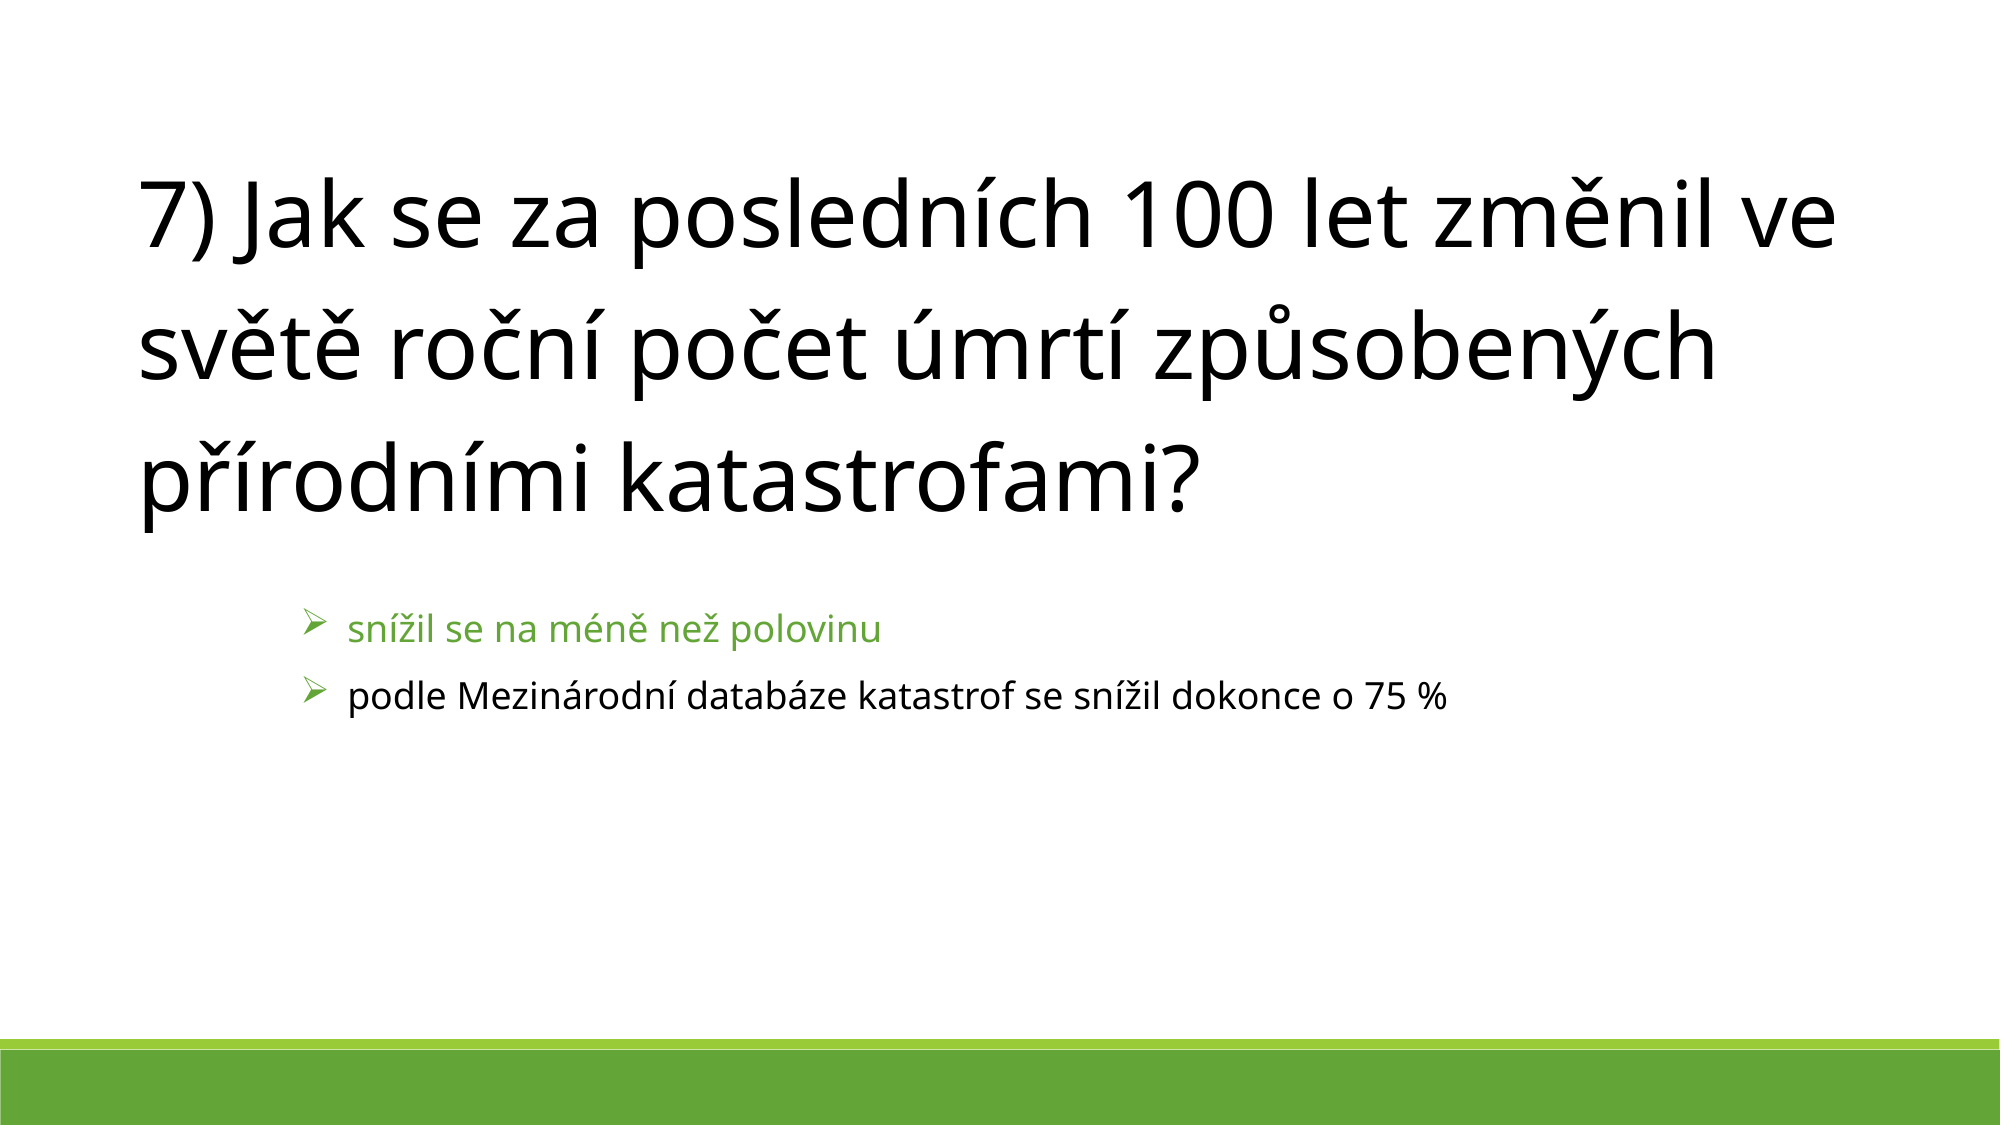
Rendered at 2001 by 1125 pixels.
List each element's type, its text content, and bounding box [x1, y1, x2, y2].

text_box snížil se na méně než polovinu podle Mezinárodní databáze katastrof se snížil dokonce o 75 % [285, 574, 1538, 725]
text_box 7) Jak se za posledních 100 let změnil ve světě roční počet úmrtí způsobených přírodními katastrofami? [122, 126, 1866, 538]
